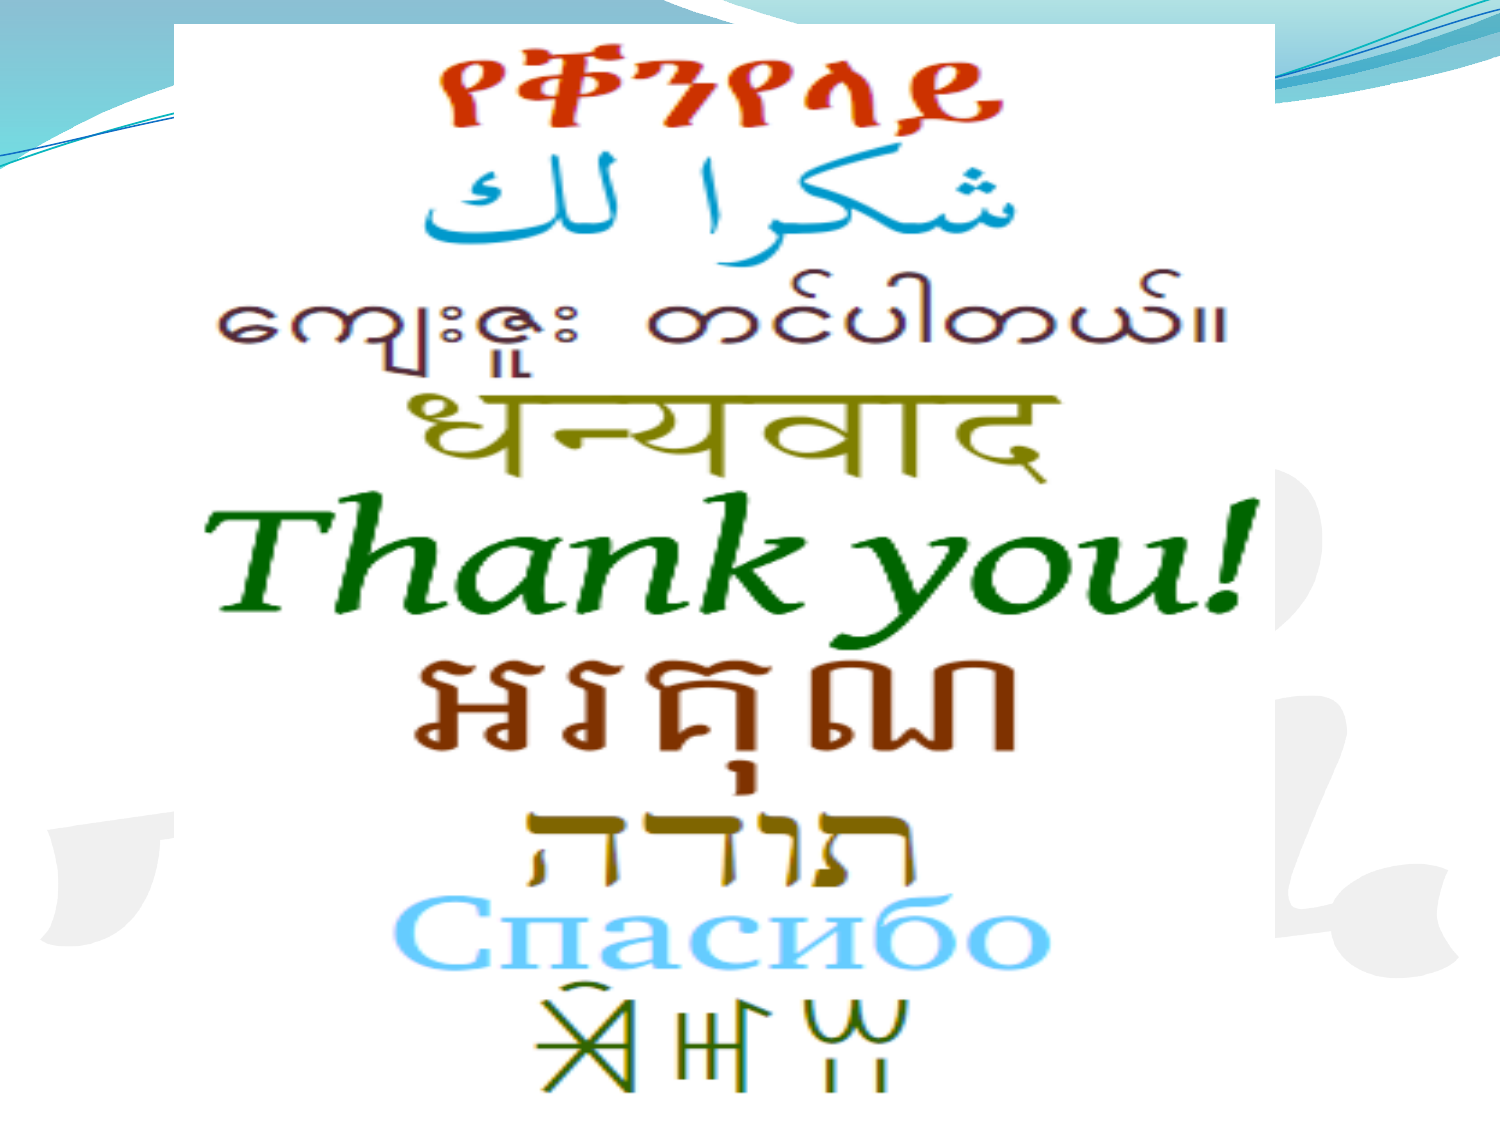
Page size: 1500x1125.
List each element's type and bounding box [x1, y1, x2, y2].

list [174, 24, 1276, 1101]
